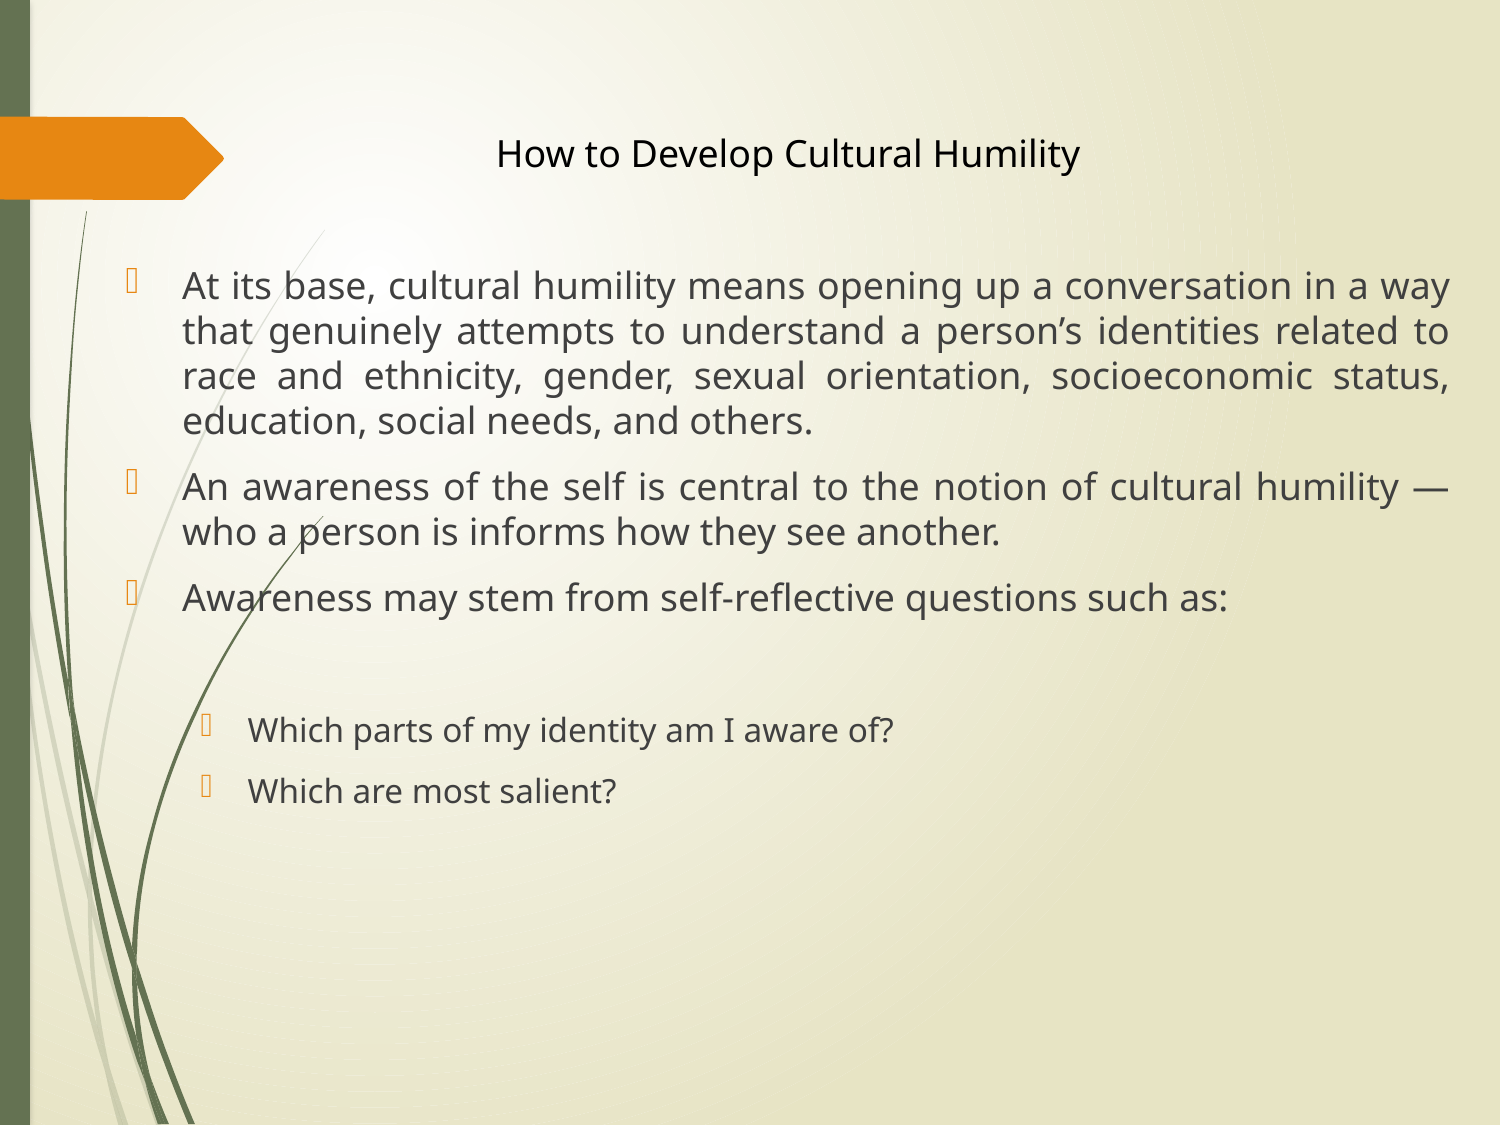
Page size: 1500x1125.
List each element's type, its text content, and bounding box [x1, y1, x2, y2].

list How to Develop Cultural Humility At its base, cultural humility means opening up a conversation in a way that genuinely attempts to understand a person’s identities related to race and ethnicity, gender, sexual orientation, socioeconomic status, education, social needs, and others. An awareness of the self is central to the notion of cultural humility — who a person is informs how they see another. Awareness may stem from self-reflective questions such as: Which parts of my identity am I aware of? Which are most salient? [110, 57, 1467, 1072]
